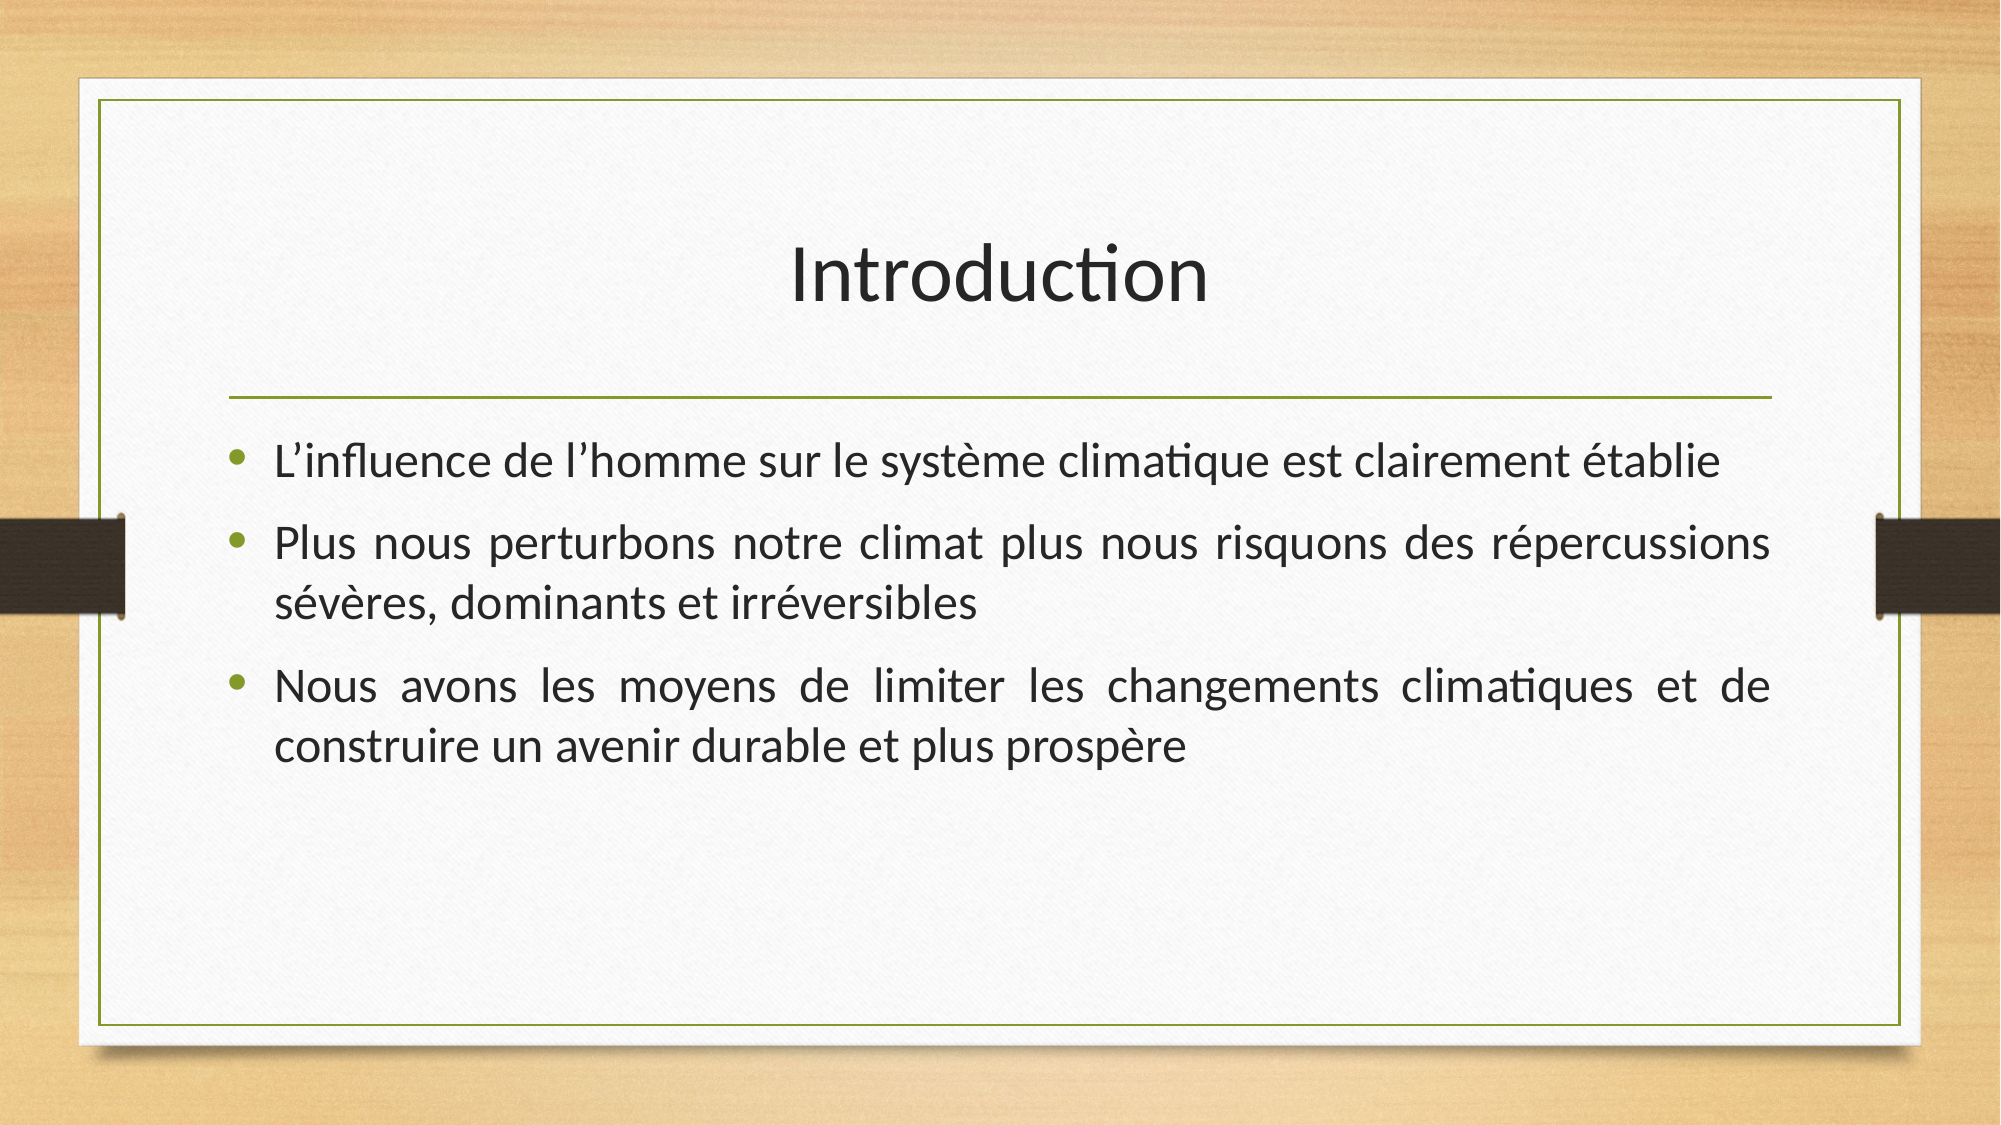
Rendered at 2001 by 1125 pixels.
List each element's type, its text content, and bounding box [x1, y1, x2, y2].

picture [0, 0, 2001, 1125]
title Introduction [212, 161, 1788, 375]
list L’influence de l’homme sur le système climatique est clairement établie Plus nous perturbons notre climat plus nous risquons des répercussions sévères, dominants et irréversibles Nous avons les moyens de limiter les changements climatiques et de construire un avenir durable et plus prospère [212, 419, 1788, 964]
